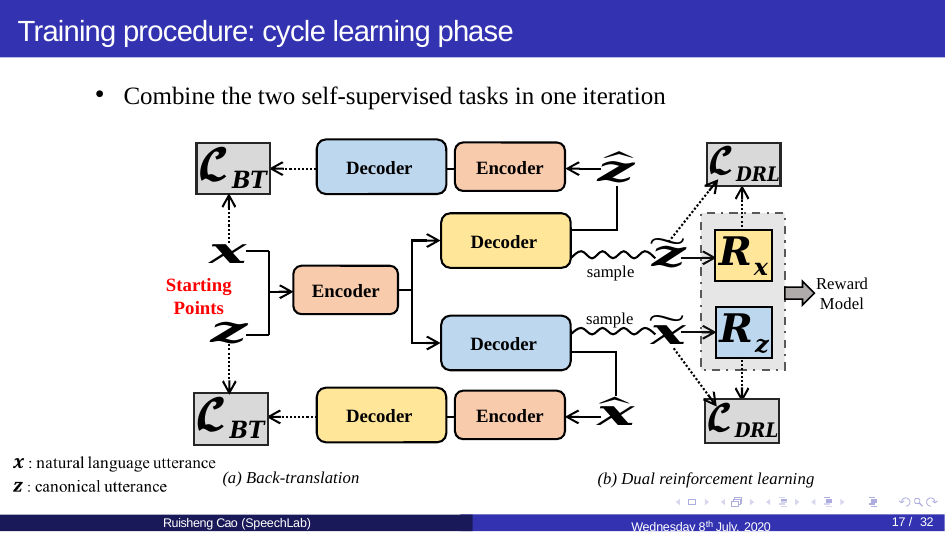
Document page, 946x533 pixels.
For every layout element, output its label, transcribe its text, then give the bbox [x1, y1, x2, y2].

text_box [936, 514, 945, 532]
footer Wednesday 8th July, 2020 [629, 513, 808, 533]
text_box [142, 139, 888, 496]
text_box Combine the two self-supervised tasks in one iteration [5, 71, 856, 117]
slide_number 17 / 32 [887, 514, 936, 533]
slide_number Ruisheng Cao (SpeechLab) [160, 515, 320, 533]
text_box [808, 514, 887, 532]
text_box [0, 0, 945, 58]
text_box [473, 514, 629, 532]
text_box Training procedure: cycle learning phase [15, 9, 523, 48]
picture [5, 445, 238, 499]
text_box [0, 514, 473, 532]
